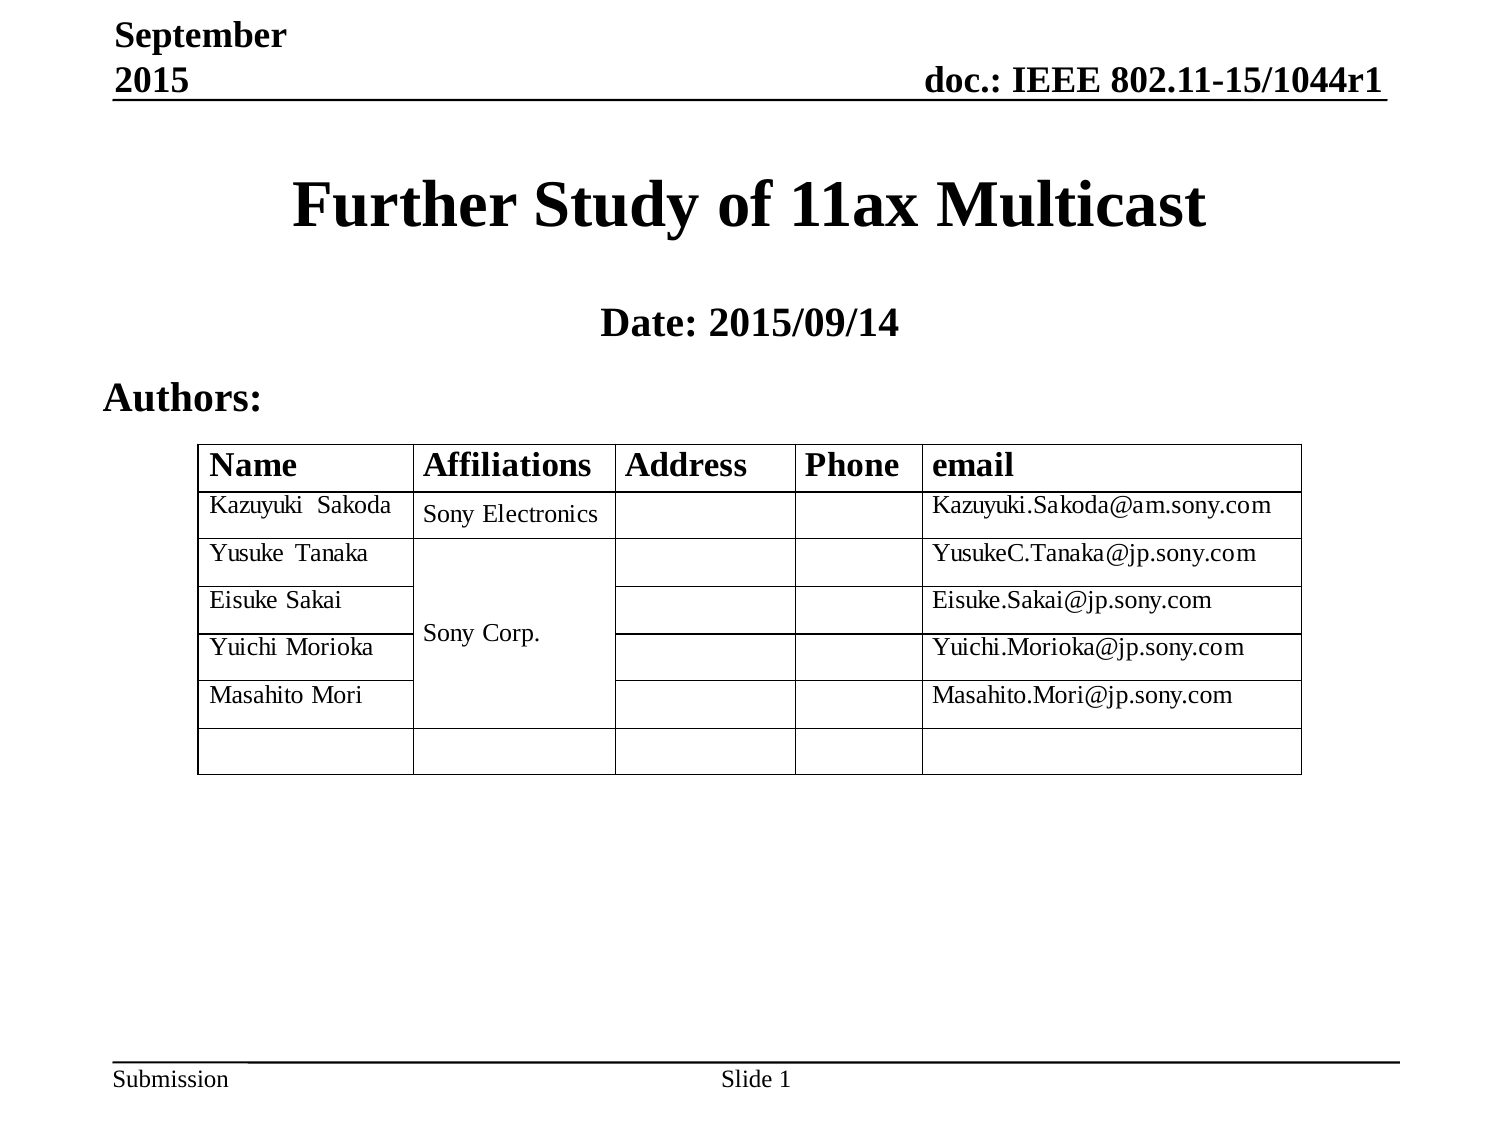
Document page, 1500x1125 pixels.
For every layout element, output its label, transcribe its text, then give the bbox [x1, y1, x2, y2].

list Date: 2015/09/14 [112, 287, 1388, 351]
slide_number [114, 54, 309, 101]
title Further Study of 11ax Multicast [174, 112, 1326, 287]
text_box Authors: [87, 362, 325, 425]
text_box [185, 443, 1309, 823]
slide_number Slide 1 [712, 1061, 800, 1093]
